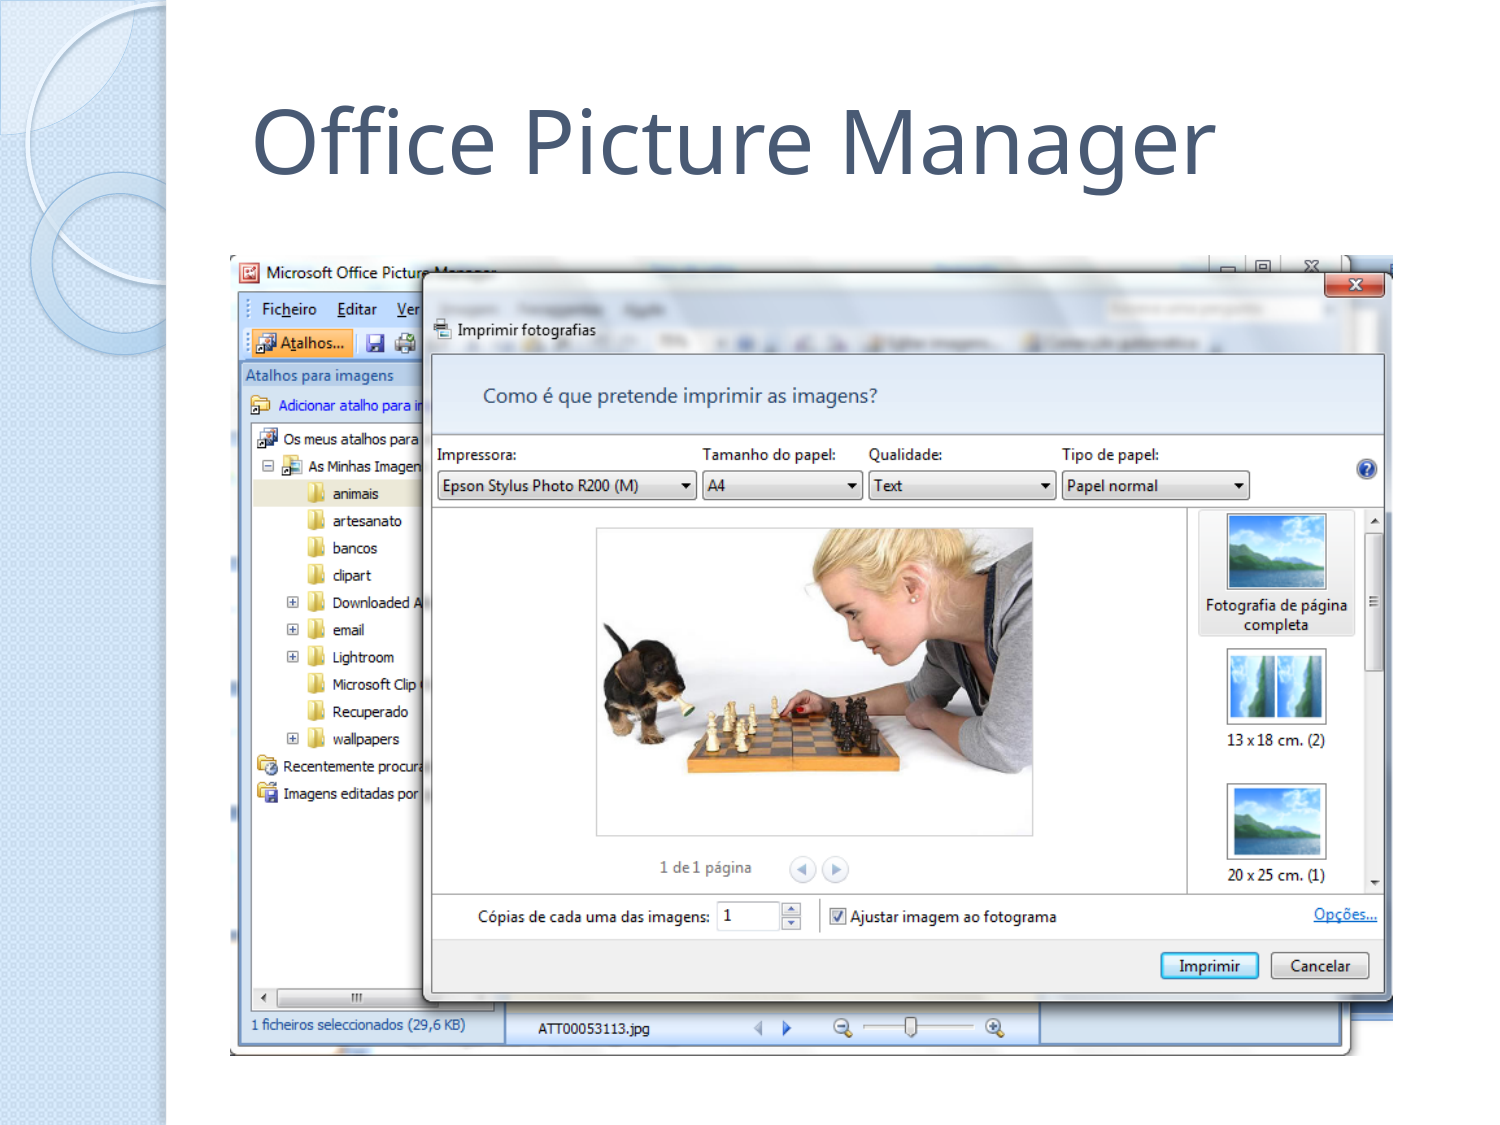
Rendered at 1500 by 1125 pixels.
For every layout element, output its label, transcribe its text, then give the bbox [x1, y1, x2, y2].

title Office Picture Manager [235, 45, 1466, 233]
picture [229, 254, 1393, 1056]
